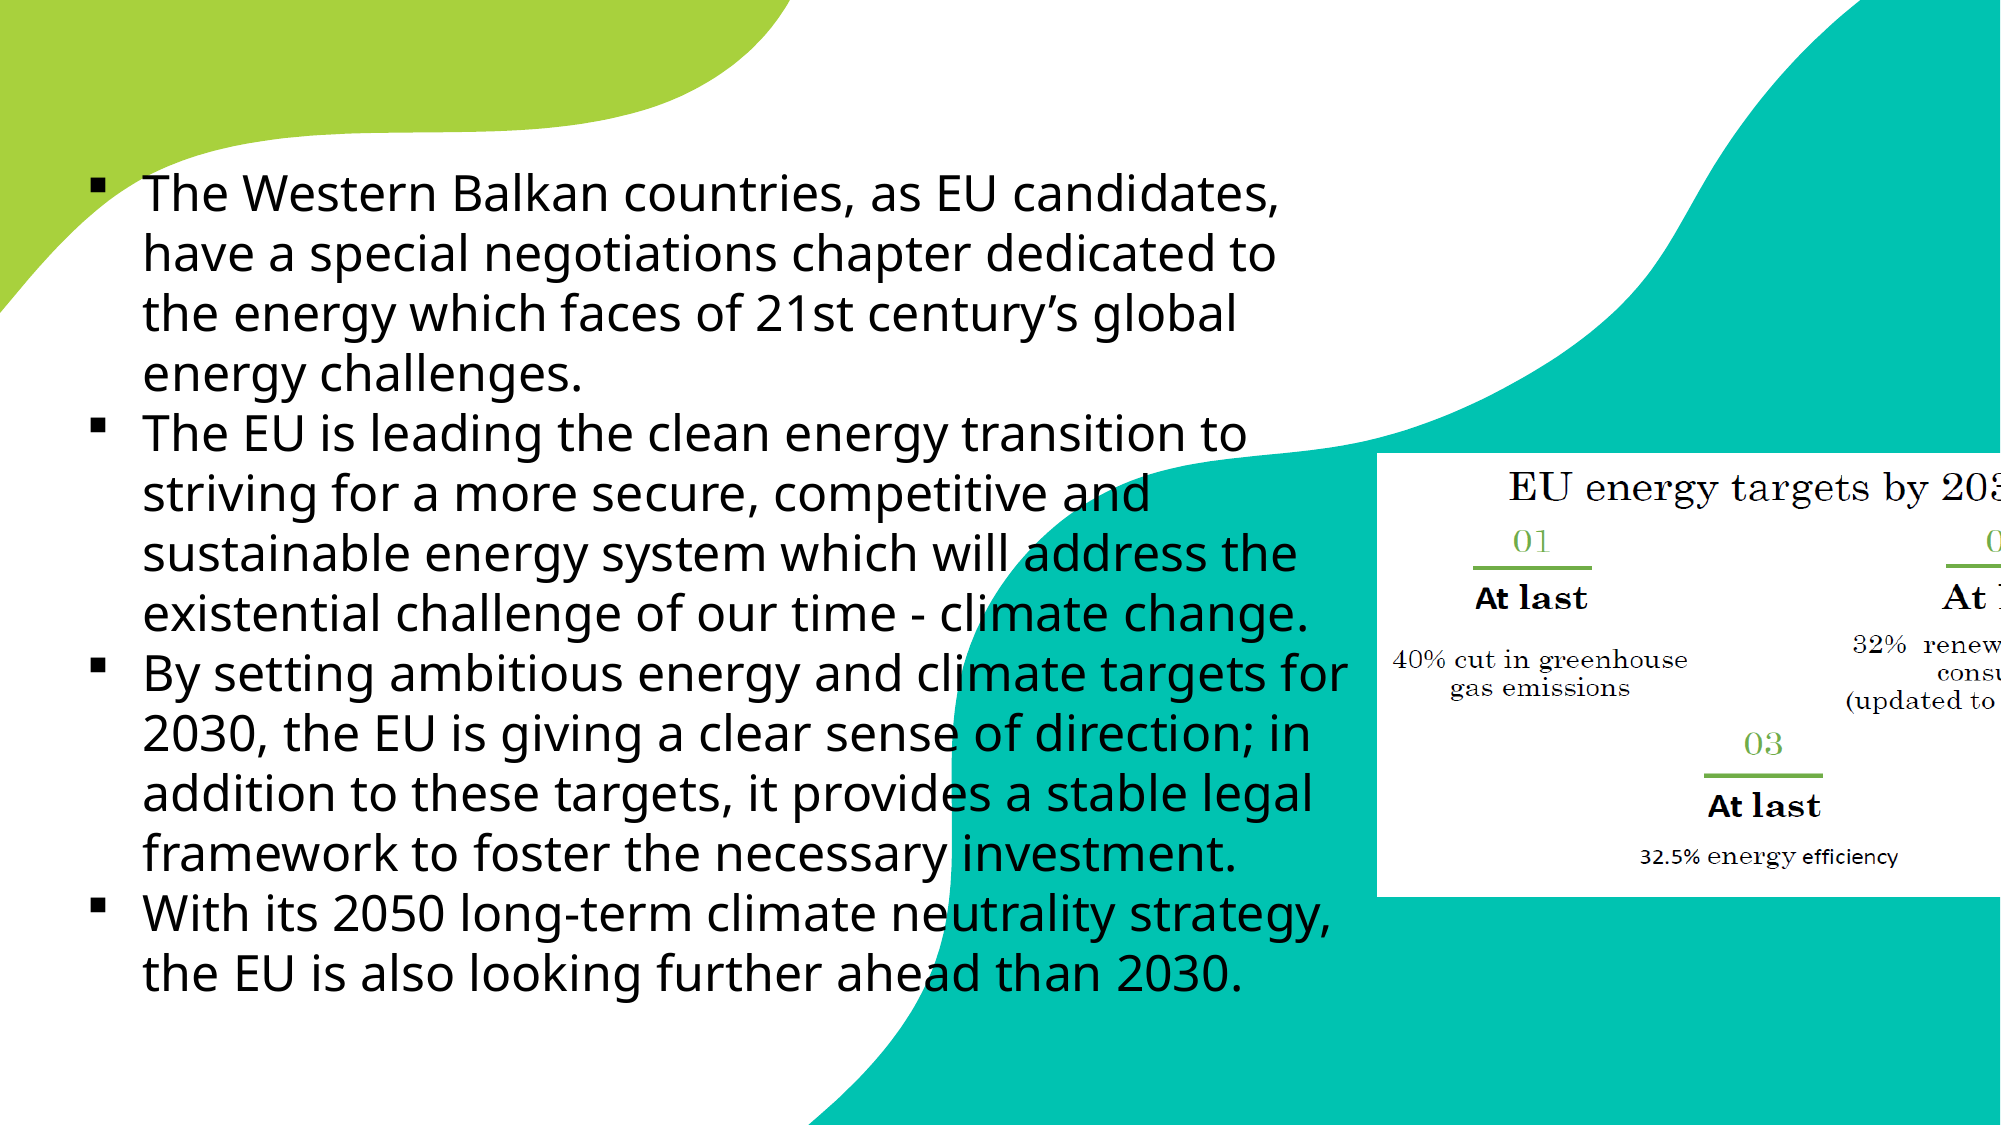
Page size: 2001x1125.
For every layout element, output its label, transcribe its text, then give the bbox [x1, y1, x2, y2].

subtitle The Western Balkan countries, as EU candidates, have a special negotiations chapter dedicated to the energy which faces of 21st century’s global energy challenges. The EU is leading the clean energy transition to striving for a more secure, competitive and sustainable energy system which will address the existential challenge of our time - climate change. By setting ambitious energy and climate targets for 2030, the EU is giving a clear sense of direction; in addition to these targets, it provides a stable legal framework to foster the necessary investment. With its 2050 long-term climate neutrality strategy, the EU is also looking further ahead than 2030. [0, 146, 1377, 948]
picture [1376, 453, 2000, 897]
